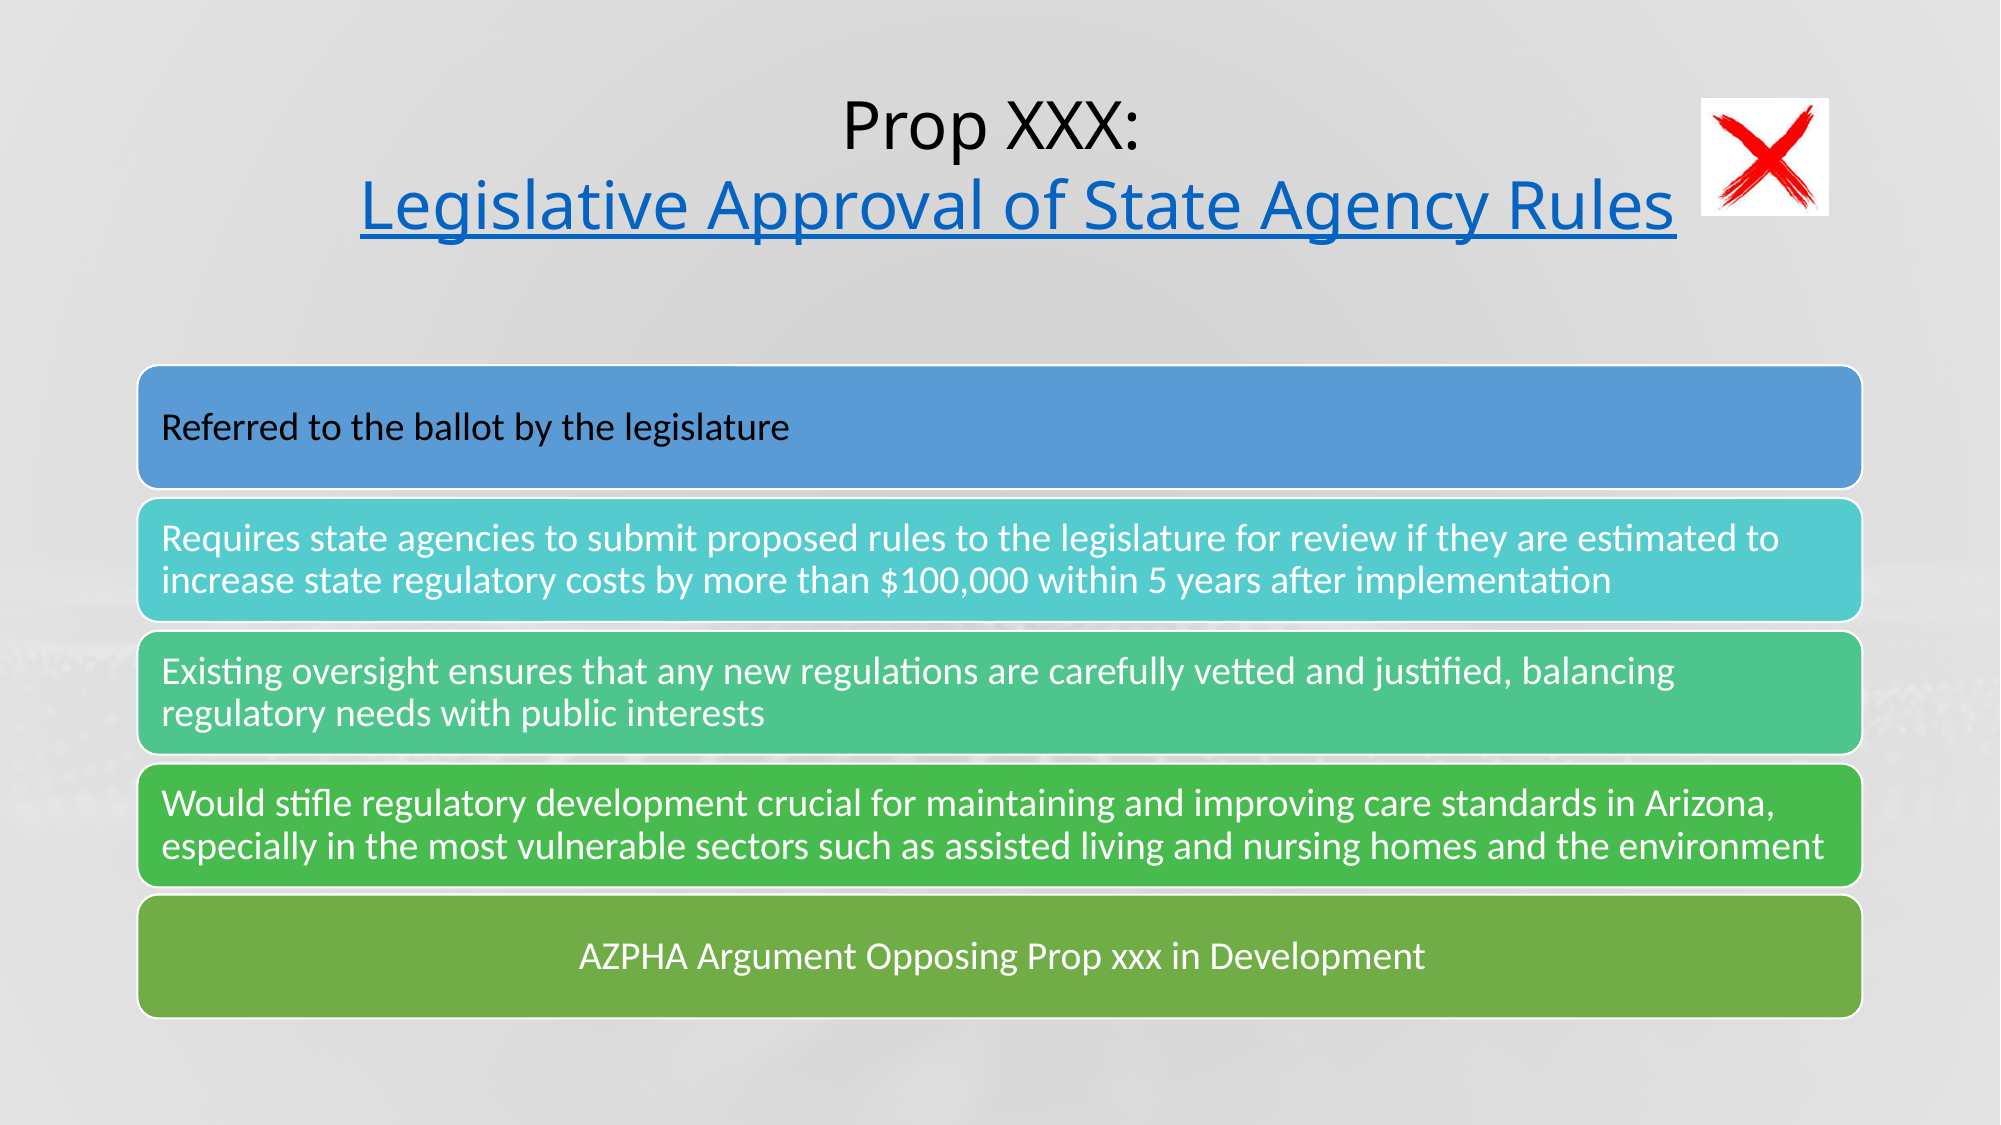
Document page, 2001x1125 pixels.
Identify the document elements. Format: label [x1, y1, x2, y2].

picture [0, 0, 2000, 1125]
list [137, 260, 1863, 1125]
